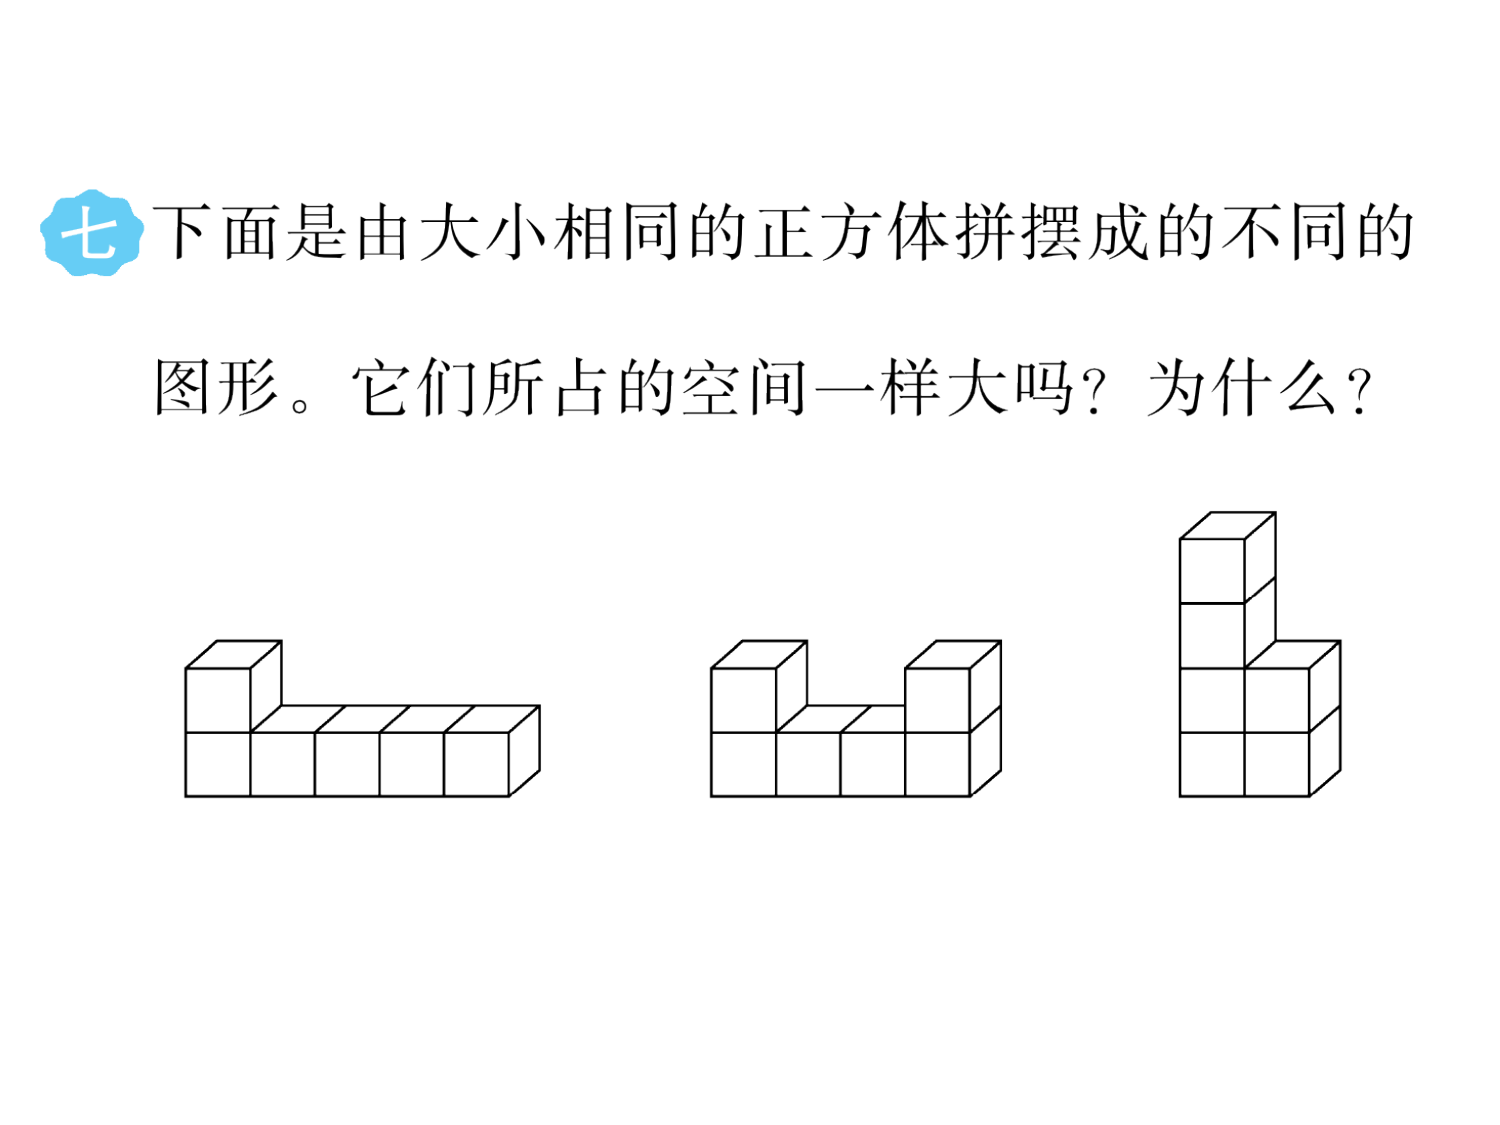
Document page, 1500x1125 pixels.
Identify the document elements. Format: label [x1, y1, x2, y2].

picture [35, 177, 1449, 1122]
